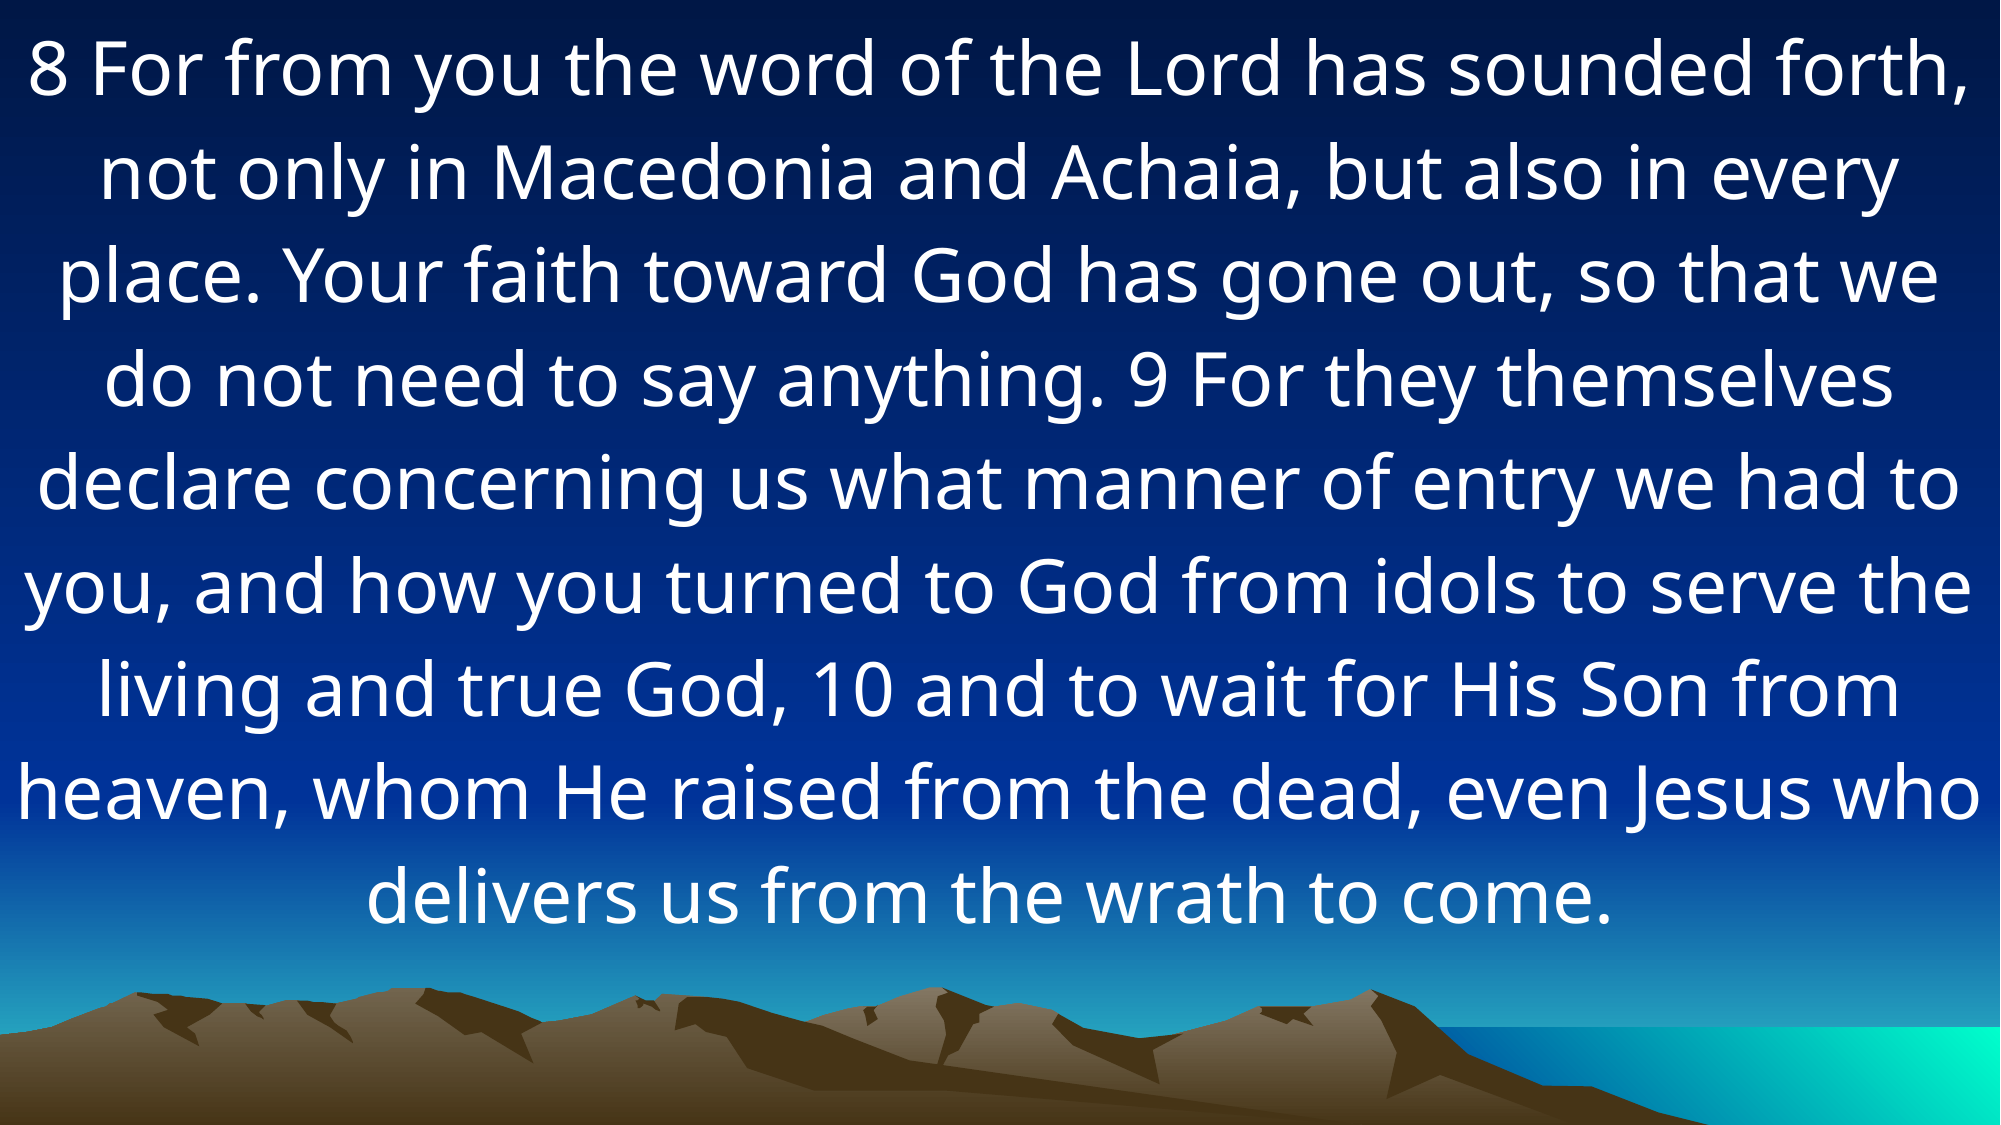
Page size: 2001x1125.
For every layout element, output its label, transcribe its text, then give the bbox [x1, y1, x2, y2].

text_box 8 For from you the word of the Lord has sounded forth, not only in Macedonia and Achaia, but also in every place. Your faith toward God has gone out, so that we do not need to say anything. 9 For they themselves declare concerning us what manner of entry we had to you, and how you turned to God from idols to serve the living and true God, 10 and to wait for His Son from heaven, whom He raised from the dead, even Jesus who delivers us from the wrath to come. [0, 0, 2000, 825]
